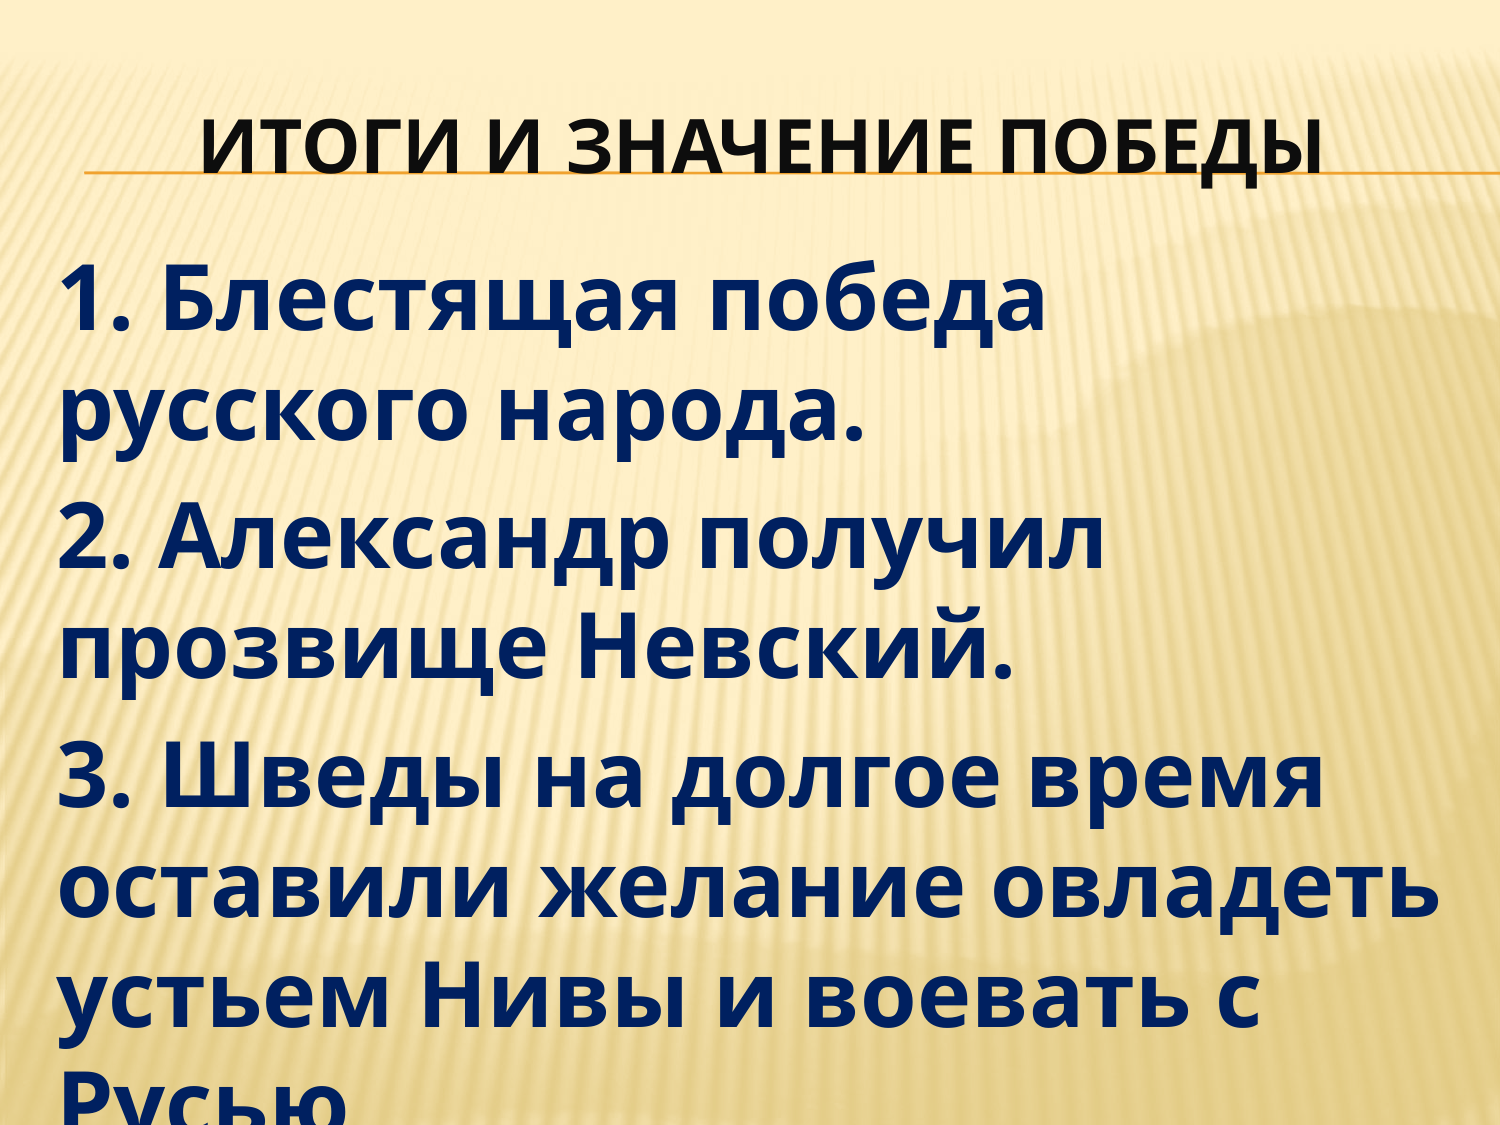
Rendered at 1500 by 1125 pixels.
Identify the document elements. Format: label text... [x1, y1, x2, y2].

title Итоги и значение победы [50, 75, 1475, 213]
list 1. Блестящая победа русского народа. 2. Александр получил прозвище Невский. 3. Шведы на долгое время оставили желание овладеть устьем Нивы и воевать с Русью [41, 231, 1475, 998]
